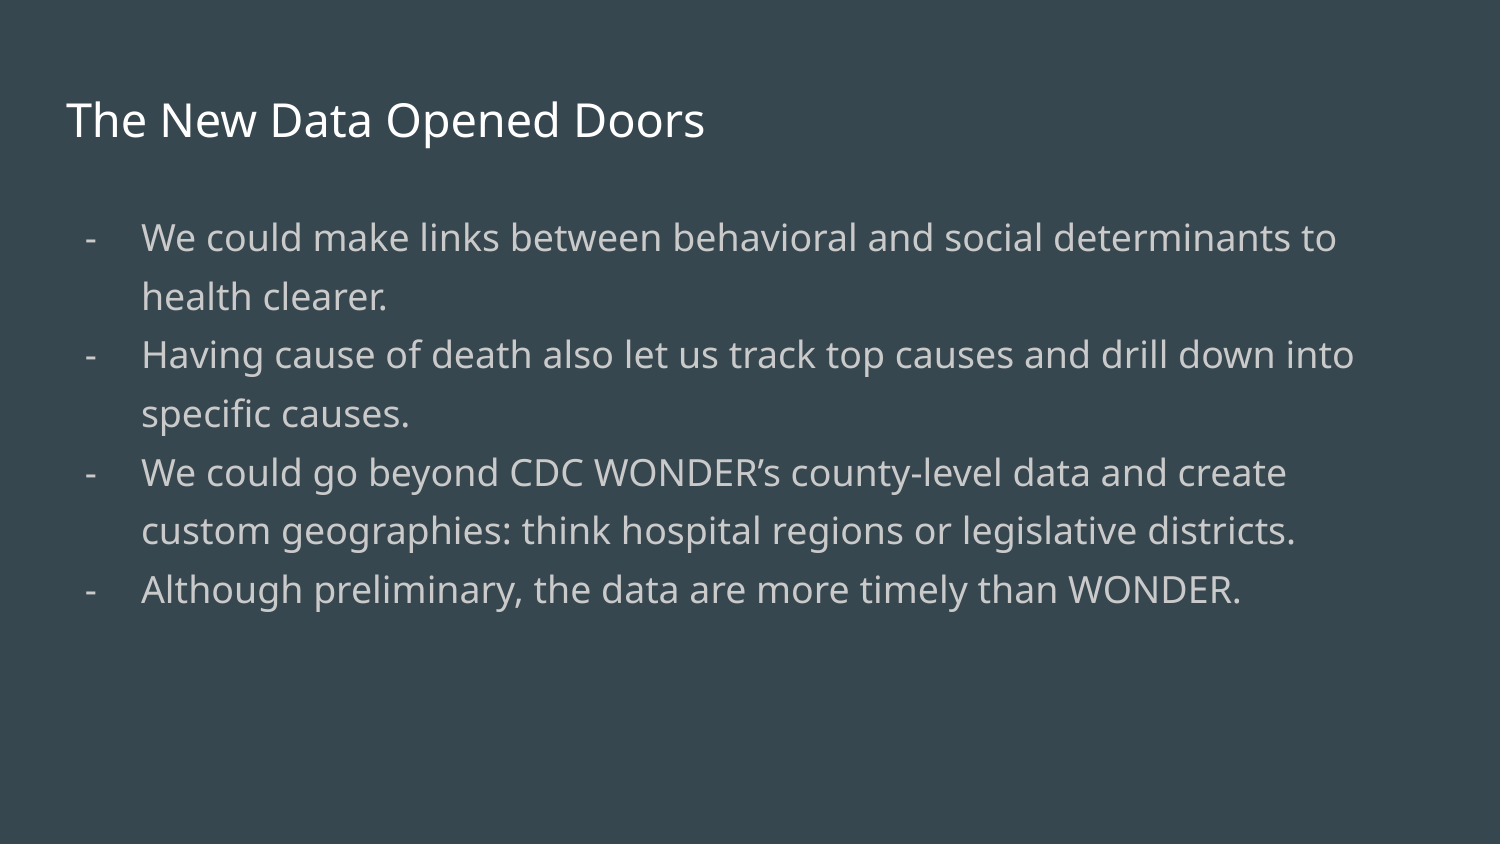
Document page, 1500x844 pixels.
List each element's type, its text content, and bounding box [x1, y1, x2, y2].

title The New Data Opened Doors [51, 72, 1449, 167]
list We could make links between behavioral and social determinants to health clearer. Having cause of death also let us track top causes and drill down into specific causes. We could go beyond CDC WONDER’s county-level data and create custom geographies: think hospital regions or legislative districts. Although preliminary, the data are more timely than WONDER. [51, 189, 1395, 750]
